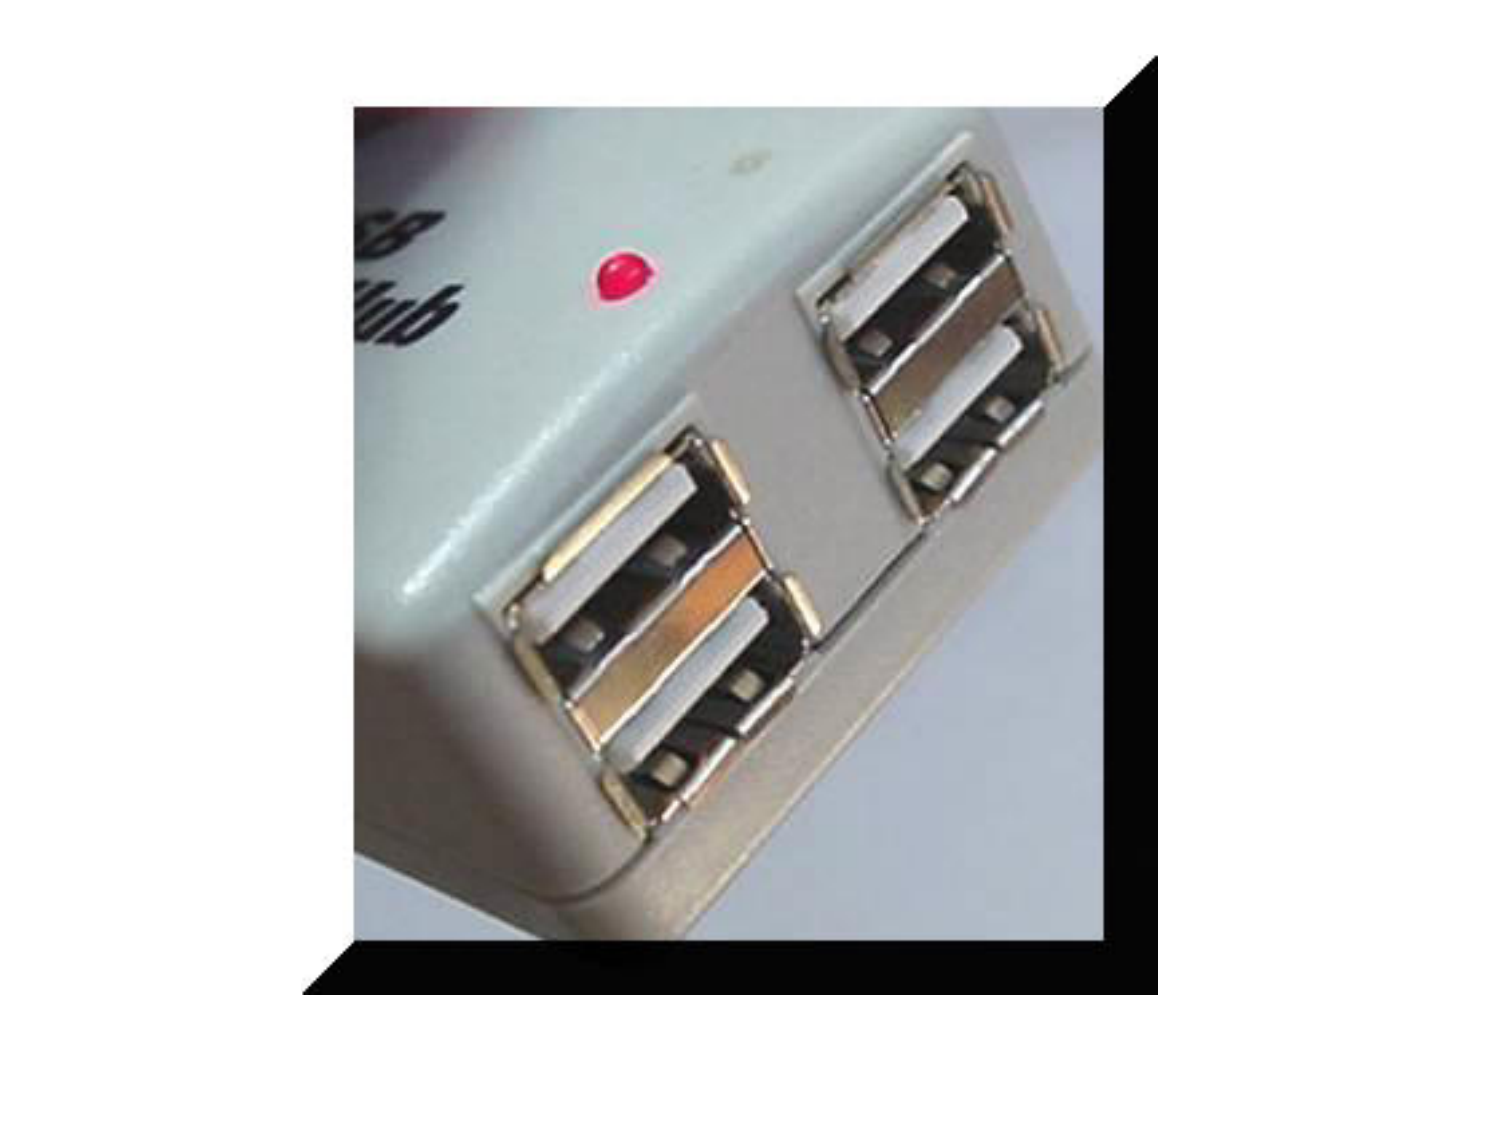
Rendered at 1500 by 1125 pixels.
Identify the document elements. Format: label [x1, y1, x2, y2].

picture [300, 54, 1158, 995]
